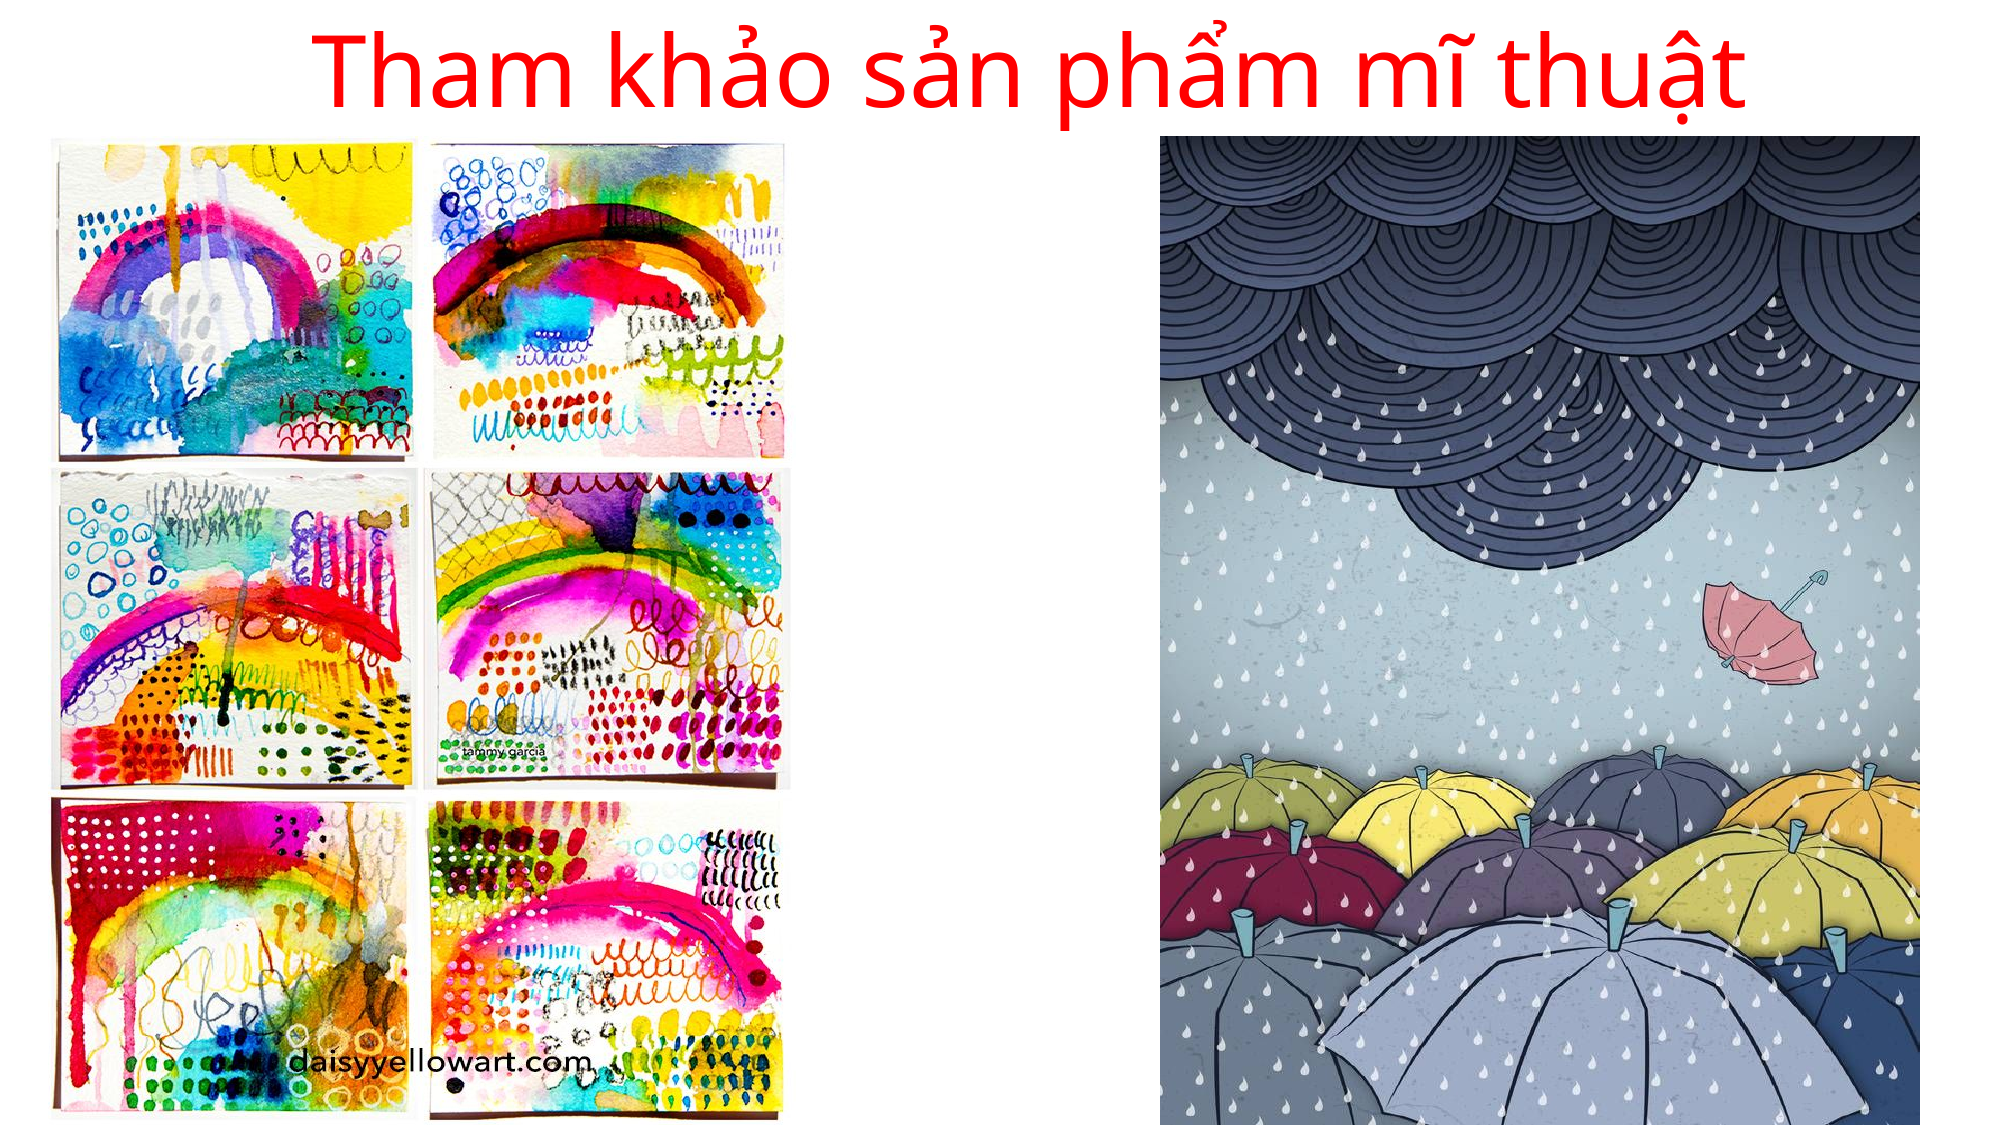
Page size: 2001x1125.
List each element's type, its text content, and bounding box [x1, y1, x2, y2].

picture [1160, 136, 1920, 1125]
text_box Tham khảo sản phẩm mĩ thuật [296, 0, 1764, 135]
picture [48, 136, 796, 1125]
